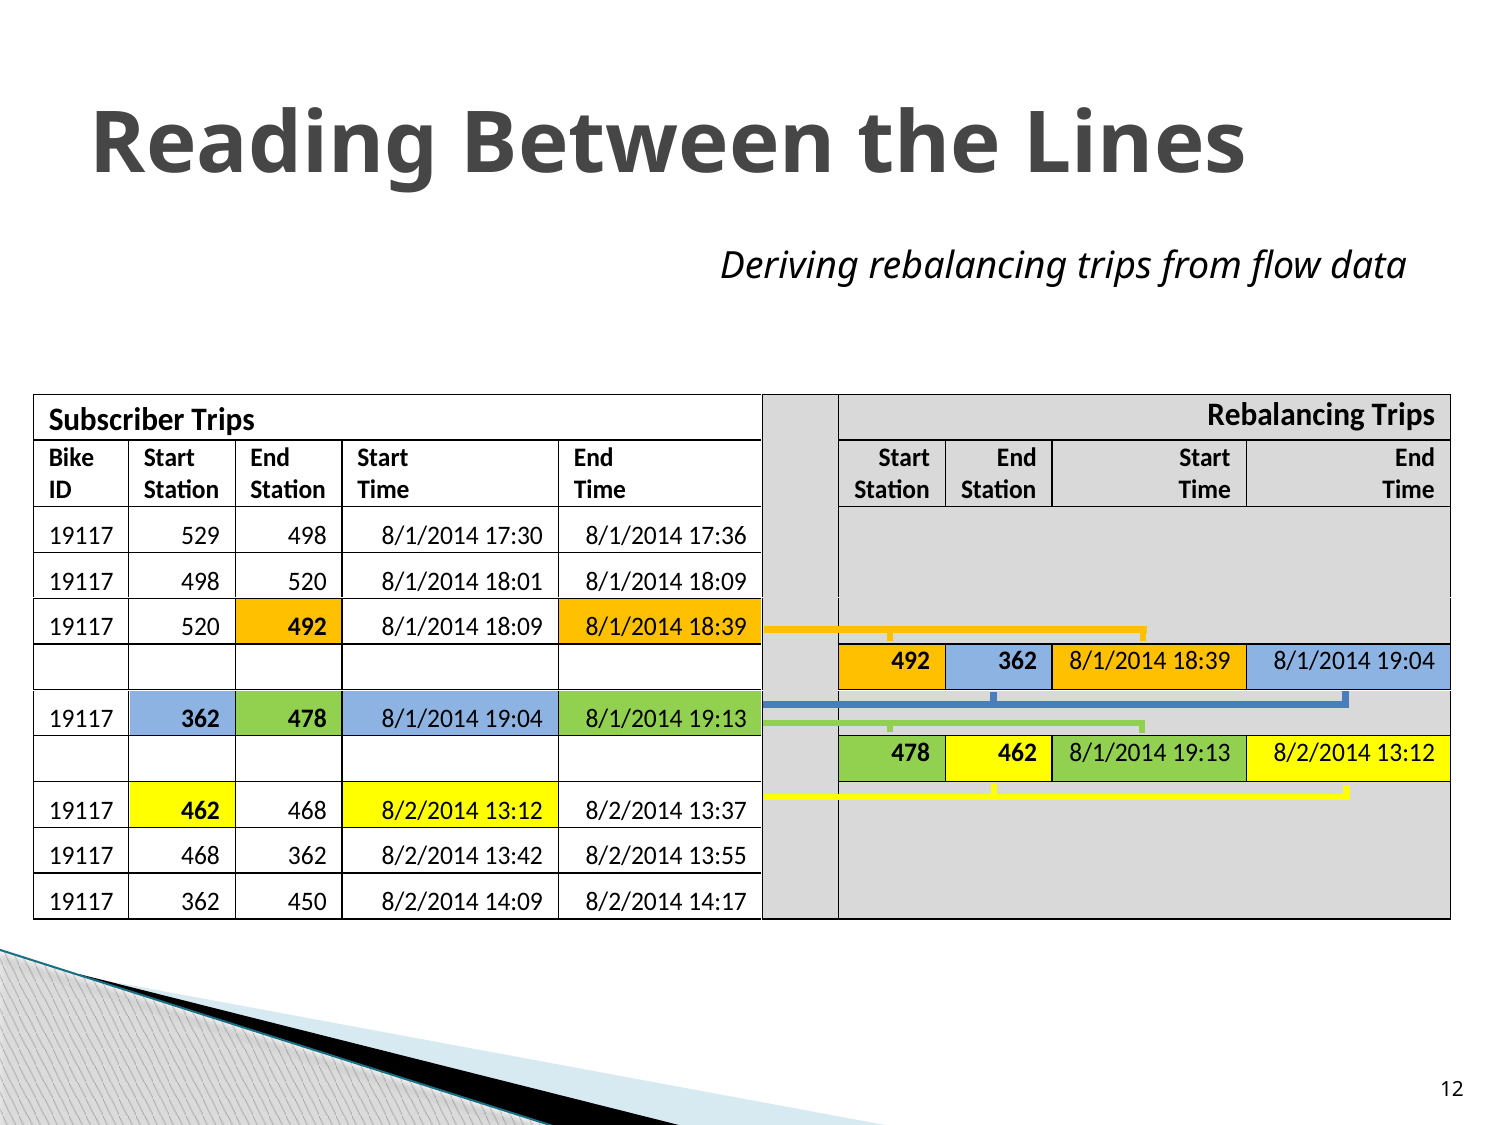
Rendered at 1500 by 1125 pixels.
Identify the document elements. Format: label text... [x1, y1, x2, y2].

slide_number 12 [1418, 1051, 1479, 1112]
picture [32, 393, 1452, 934]
text_box Deriving rebalancing trips from flow data [324, 233, 1423, 293]
title Reading Between the Lines [75, 45, 1425, 233]
